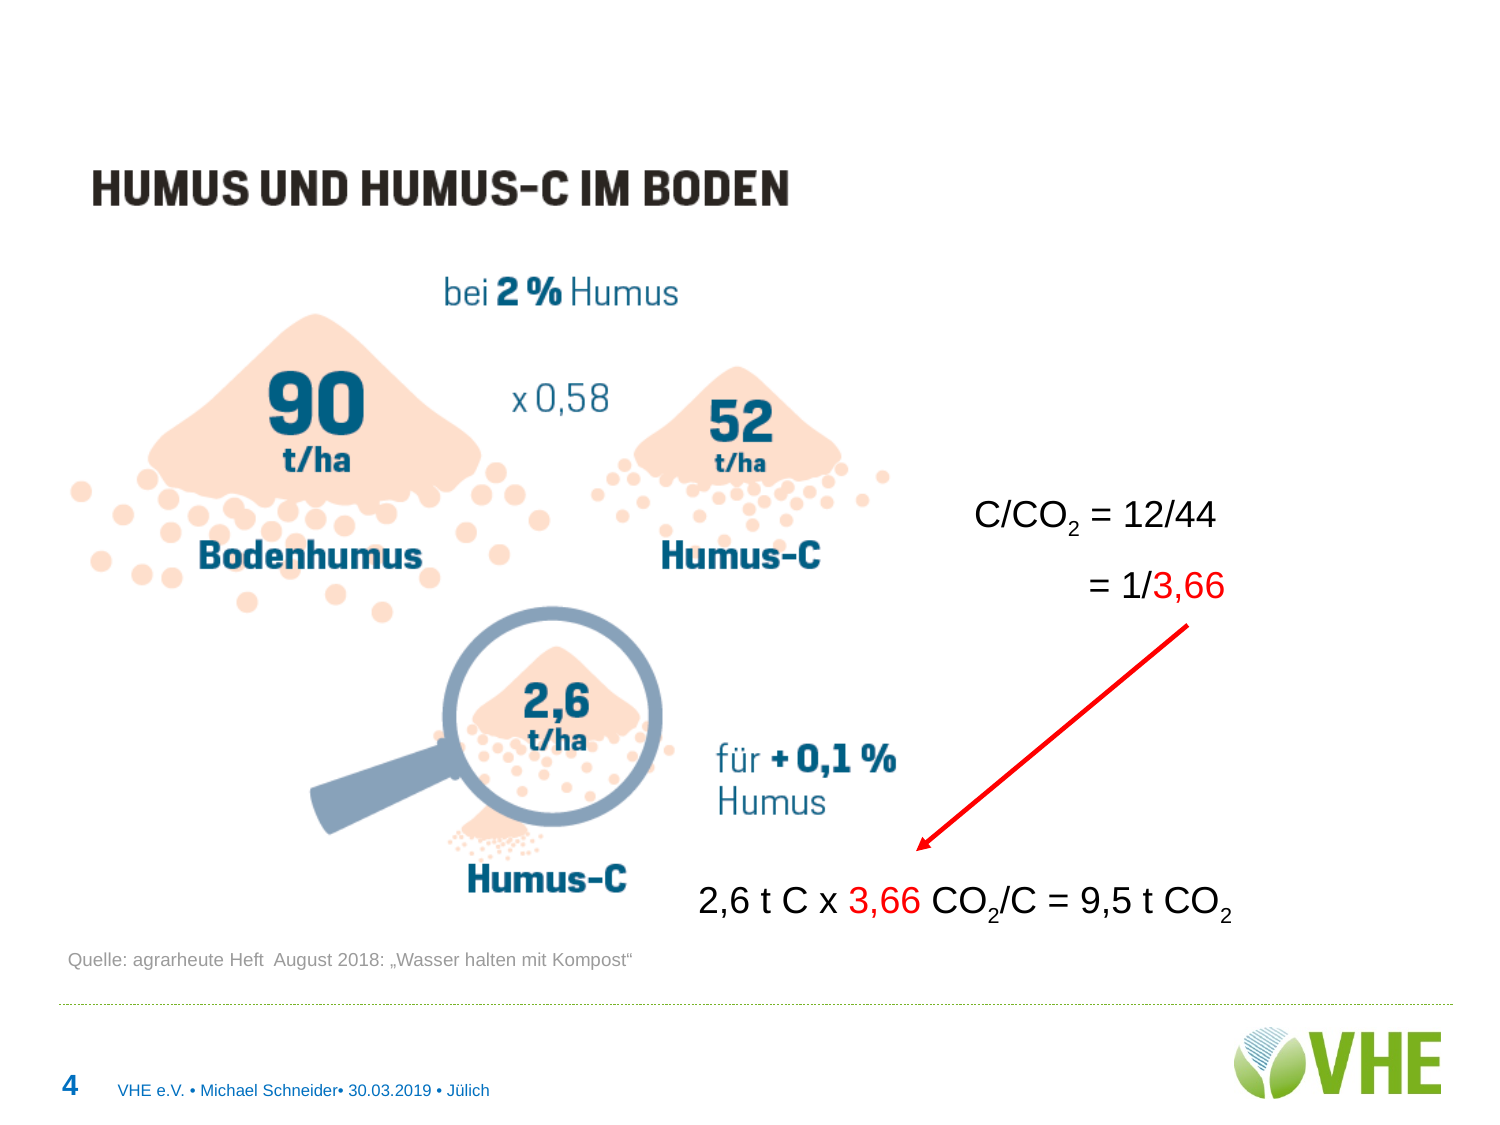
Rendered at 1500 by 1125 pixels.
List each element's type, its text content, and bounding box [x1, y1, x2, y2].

picture [1234, 1027, 1441, 1099]
text_box C/CO2 = 12/44 [998, 482, 1242, 549]
footer VHE e.V. • Michael Schneider• 30.03.2019 • Jülich [117, 1039, 1158, 1100]
text_box 2,6 t C x 3,66 CO2/C = 9,5 t CO2 [683, 869, 1303, 936]
slide_number 4 [17, 1041, 79, 1102]
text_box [915, 624, 1189, 852]
picture [47, 124, 994, 921]
text_box = 1/3,66 [1073, 553, 1241, 614]
text_box Quelle: agrarheute Heft August 2018: „Wasser halten mit Kompost“ [53, 940, 1447, 1001]
